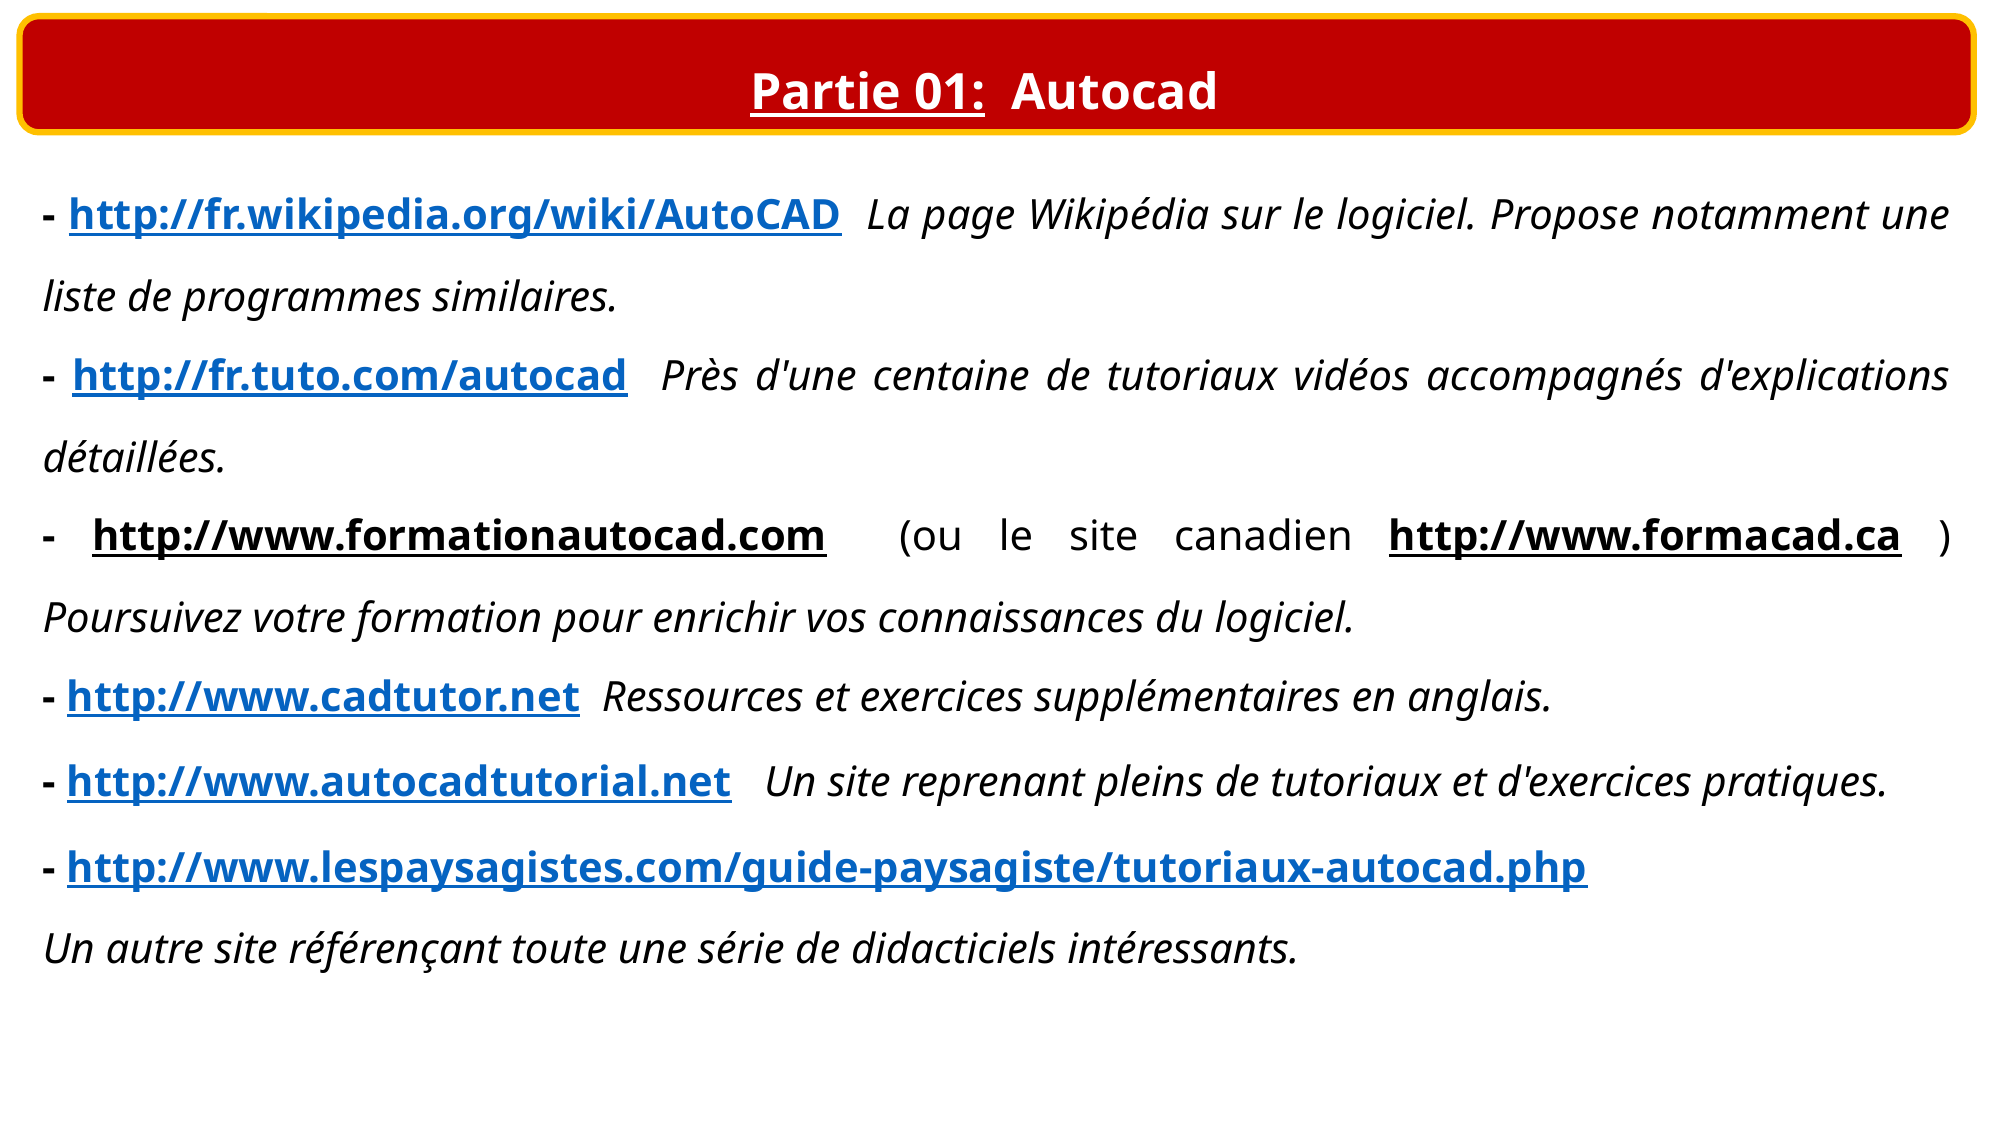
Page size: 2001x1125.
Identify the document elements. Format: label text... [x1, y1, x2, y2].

text_box - http://fr.wikipedia.org/wiki/AutoCAD La page Wikipédia sur le logiciel. Propose notamment une liste de programmes similaires. - http://fr.tuto.com/autocad Près d'une centaine de tutoriaux vidéos accompagnés d'explications détaillées. - http://www.formationautocad.com (ou le site canadien http://www.formacad.ca ) Poursuivez votre formation pour enrichir vos connaissances du logiciel. - http://www.cadtutor.net Ressources et exercices supplémentaires en anglais. - http://www.autocadtutorial.net Un site reprenant pleins de tutoriaux et d'exercices pratiques. - http://www.lespaysagistes.com/guide-paysagiste/tutoriaux-autocad.php Un autre site référençant toute une série de didacticiels intéressants. [27, 152, 1966, 980]
text_box Partie 01: Autocad [19, 16, 1974, 133]
